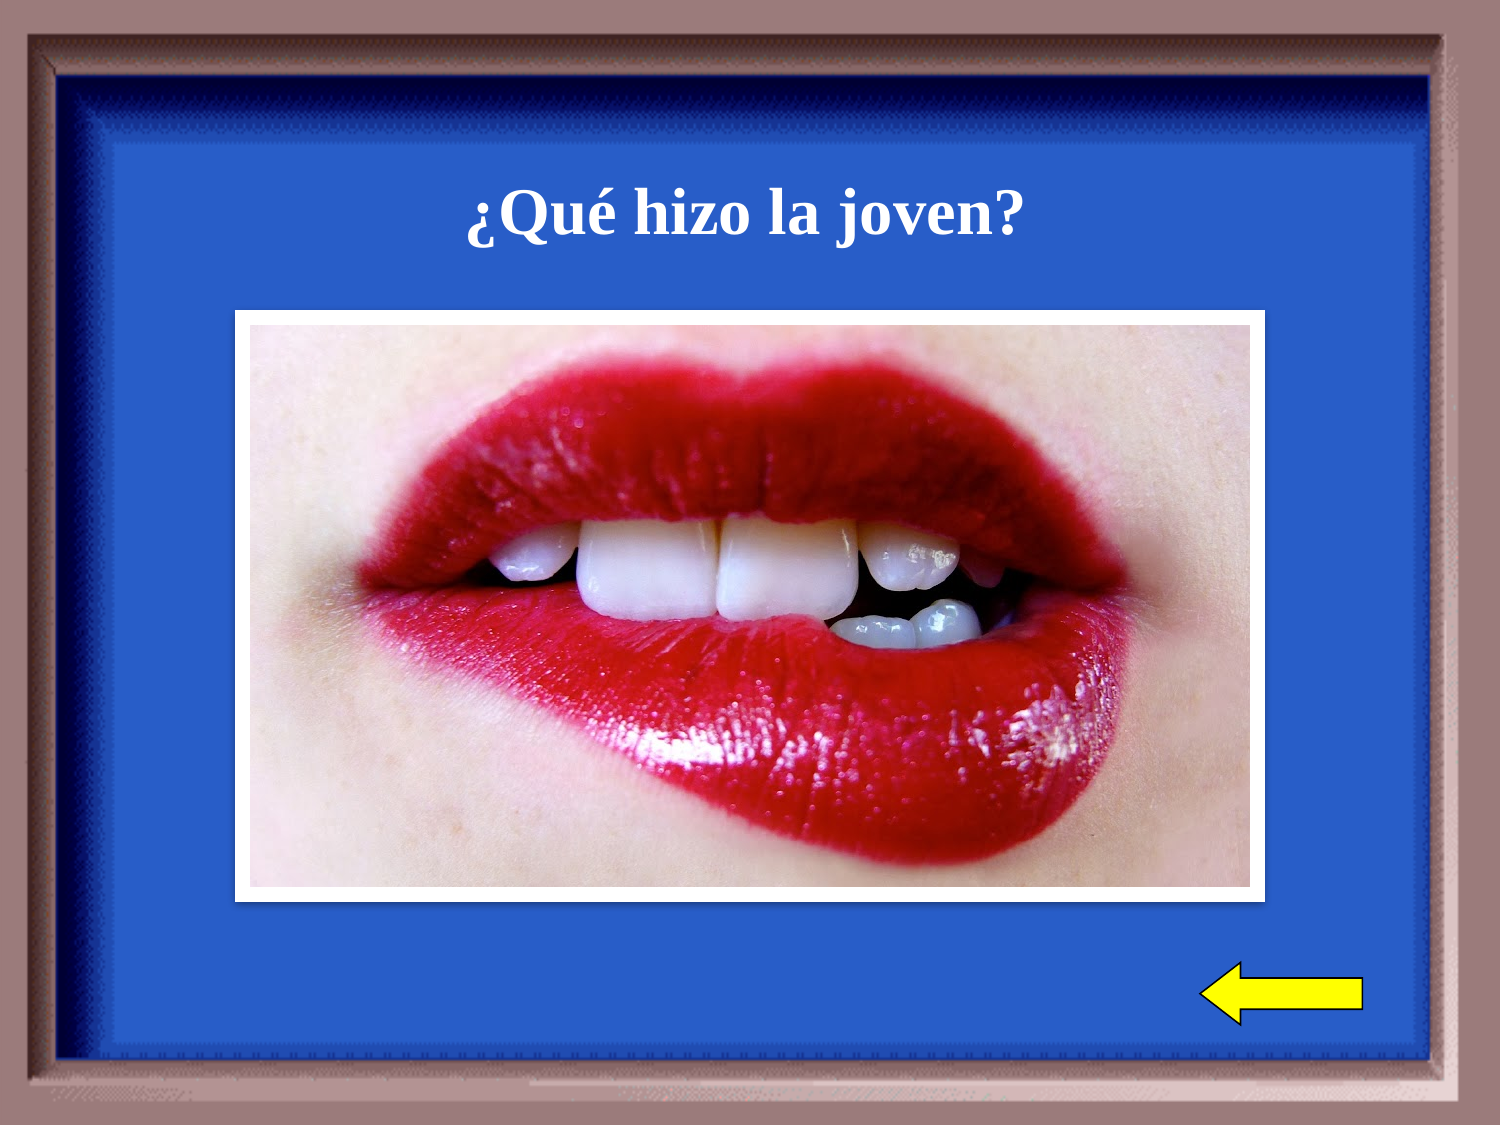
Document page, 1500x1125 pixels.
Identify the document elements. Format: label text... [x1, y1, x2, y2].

text_box [1199, 962, 1363, 1025]
picture [0, 0, 1500, 1125]
text_box ¿Qué hizo la joven? [449, 160, 1050, 255]
